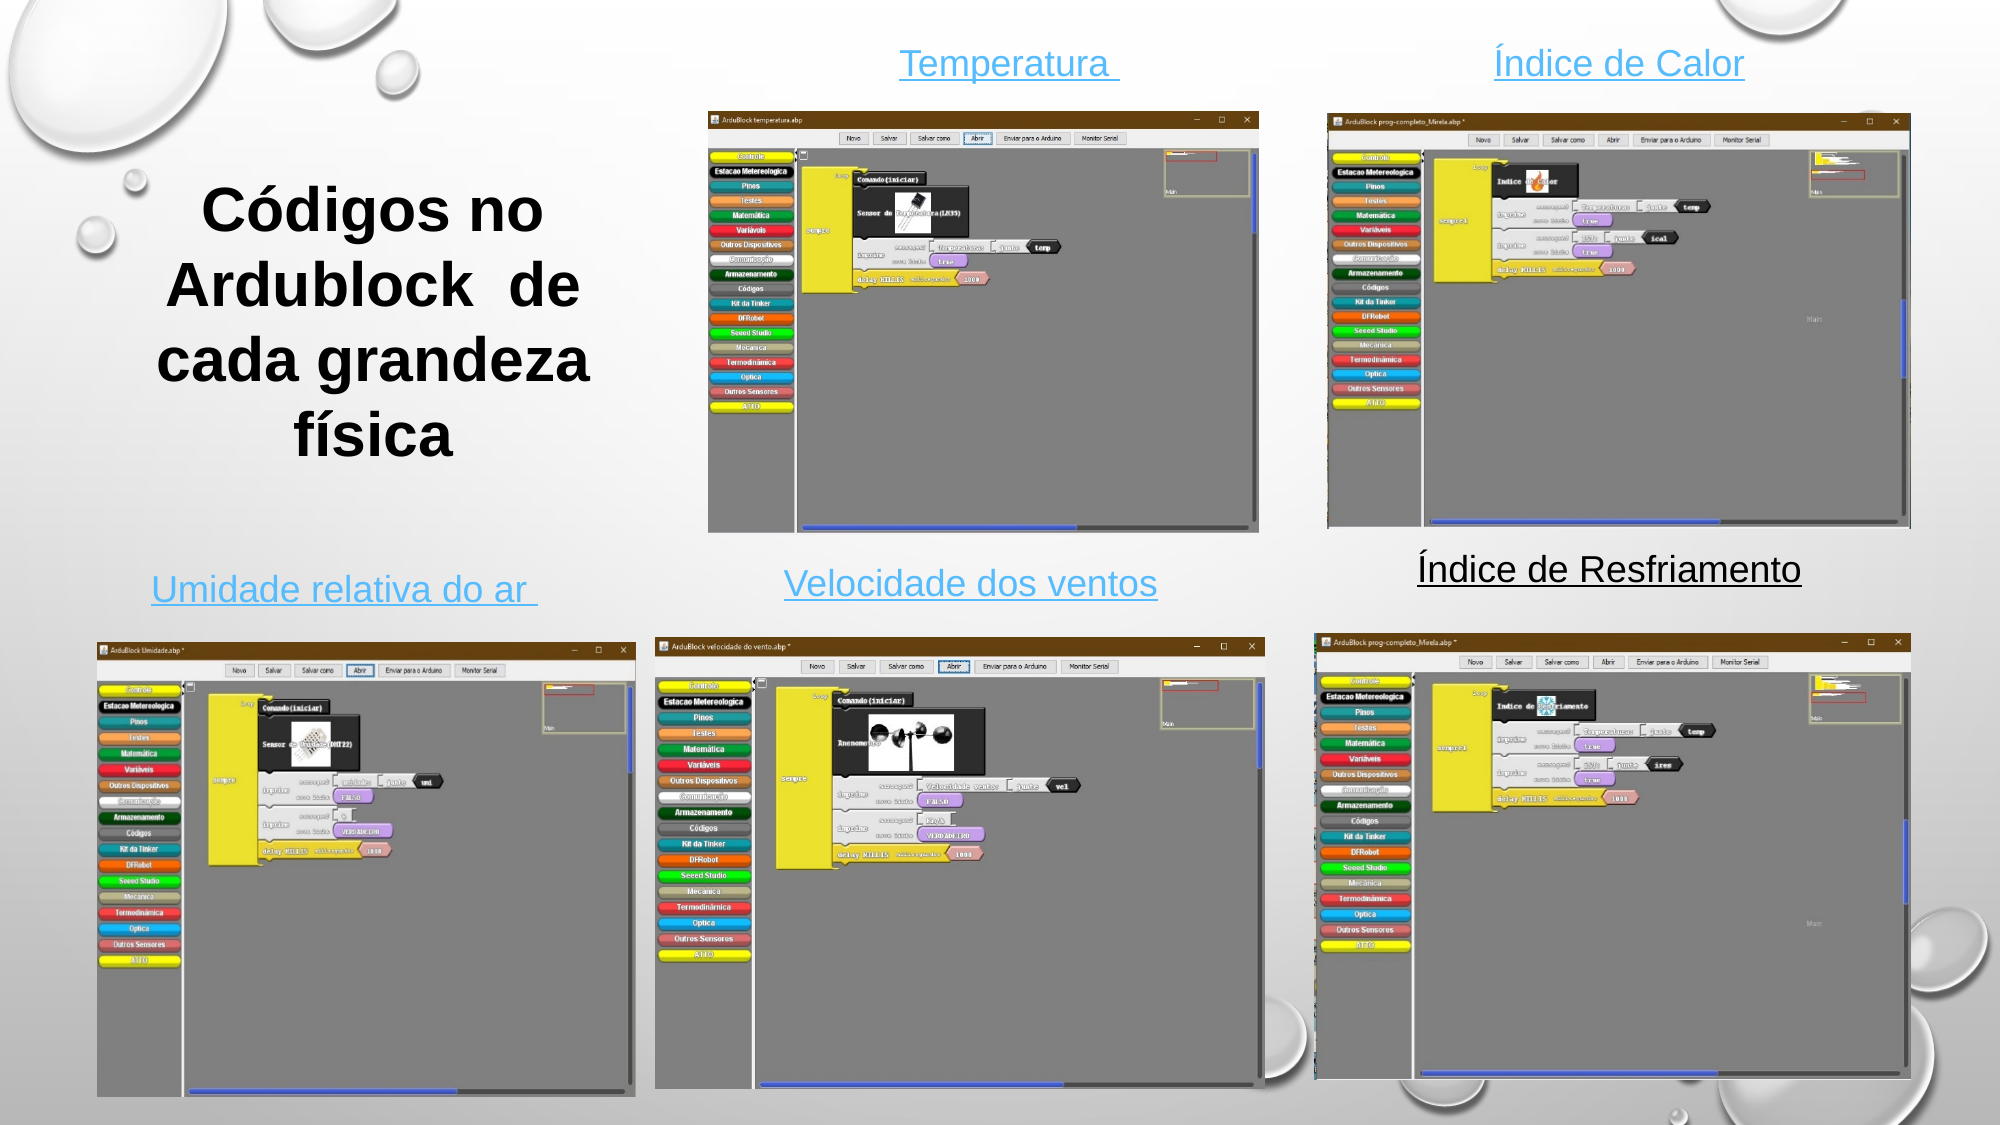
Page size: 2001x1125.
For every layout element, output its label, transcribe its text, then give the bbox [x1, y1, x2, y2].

text_box Códigos no Ardublock de cada grandeza física [133, 161, 615, 477]
list Velocidade dos ventos [699, 542, 1242, 635]
list Umidade relativa do ar [74, 548, 615, 643]
text_box Índice de Calor [1348, 22, 1891, 112]
text_box Índice de Resfriamento [1343, 537, 1886, 623]
picture [0, 0, 2000, 1125]
list Temperatura [712, 22, 1254, 109]
